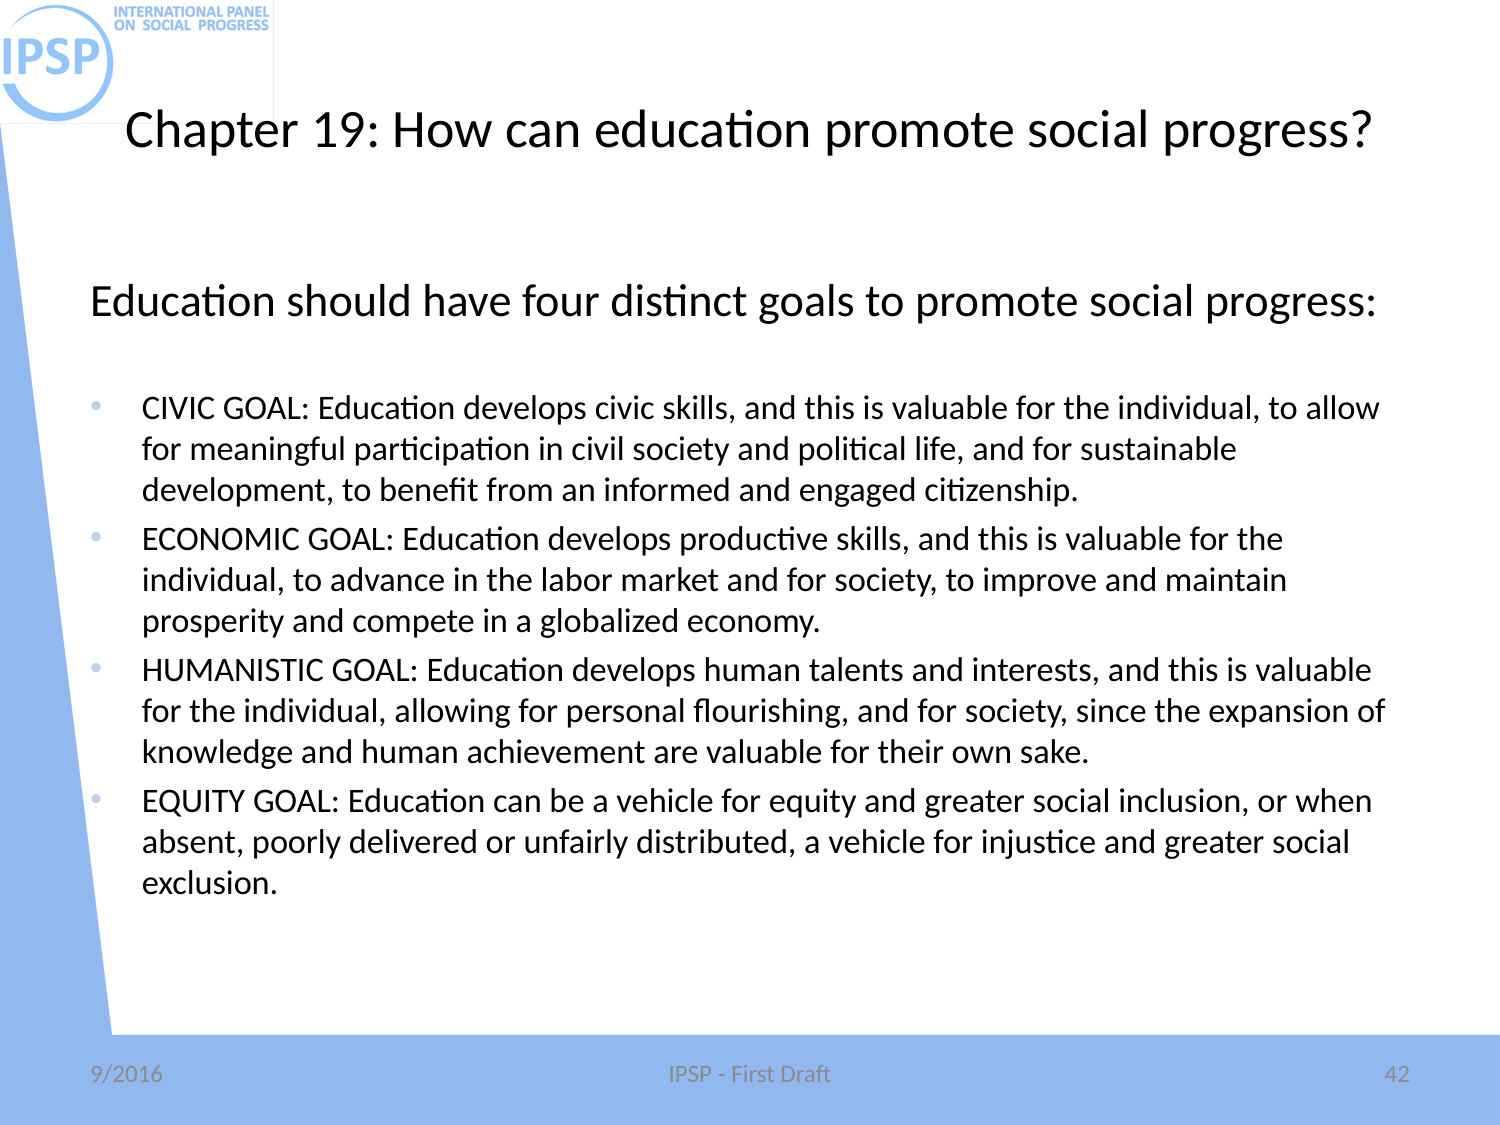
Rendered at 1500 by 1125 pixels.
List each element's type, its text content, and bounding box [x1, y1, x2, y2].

footer IPSP - First Draft [512, 1042, 988, 1103]
list Education should have four distinct goals to promote social progress: CIVIC GOAL: Education develops civic skills, and this is valuable for the individual, to allow for meaningful participation in civil society and political life, and for sustainable development, to benefit from an informed and engaged citizenship. ECONOMIC GOAL: Education develops productive skills, and this is valuable for the individual, to advance in the labor market and for society, to improve and maintain prosperity and compete in a globalized economy. HUMANISTIC GOAL: Education develops human talents and interests, and this is valuable for the individual, allowing for personal flourishing, and for society, since the expansion of knowledge and human achievement are valuable for their own sake. EQUITY GOAL: Education can be a vehicle for equity and greater social inclusion, or when absent, poorly delivered or unfairly distributed, a vehicle for injustice and greater social exclusion. [75, 262, 1425, 1005]
slide_number 9/2016 [75, 1042, 425, 1103]
title Chapter 19: How can education promote social progress? [75, 45, 1425, 233]
slide_number 42 [1074, 1042, 1425, 1103]
